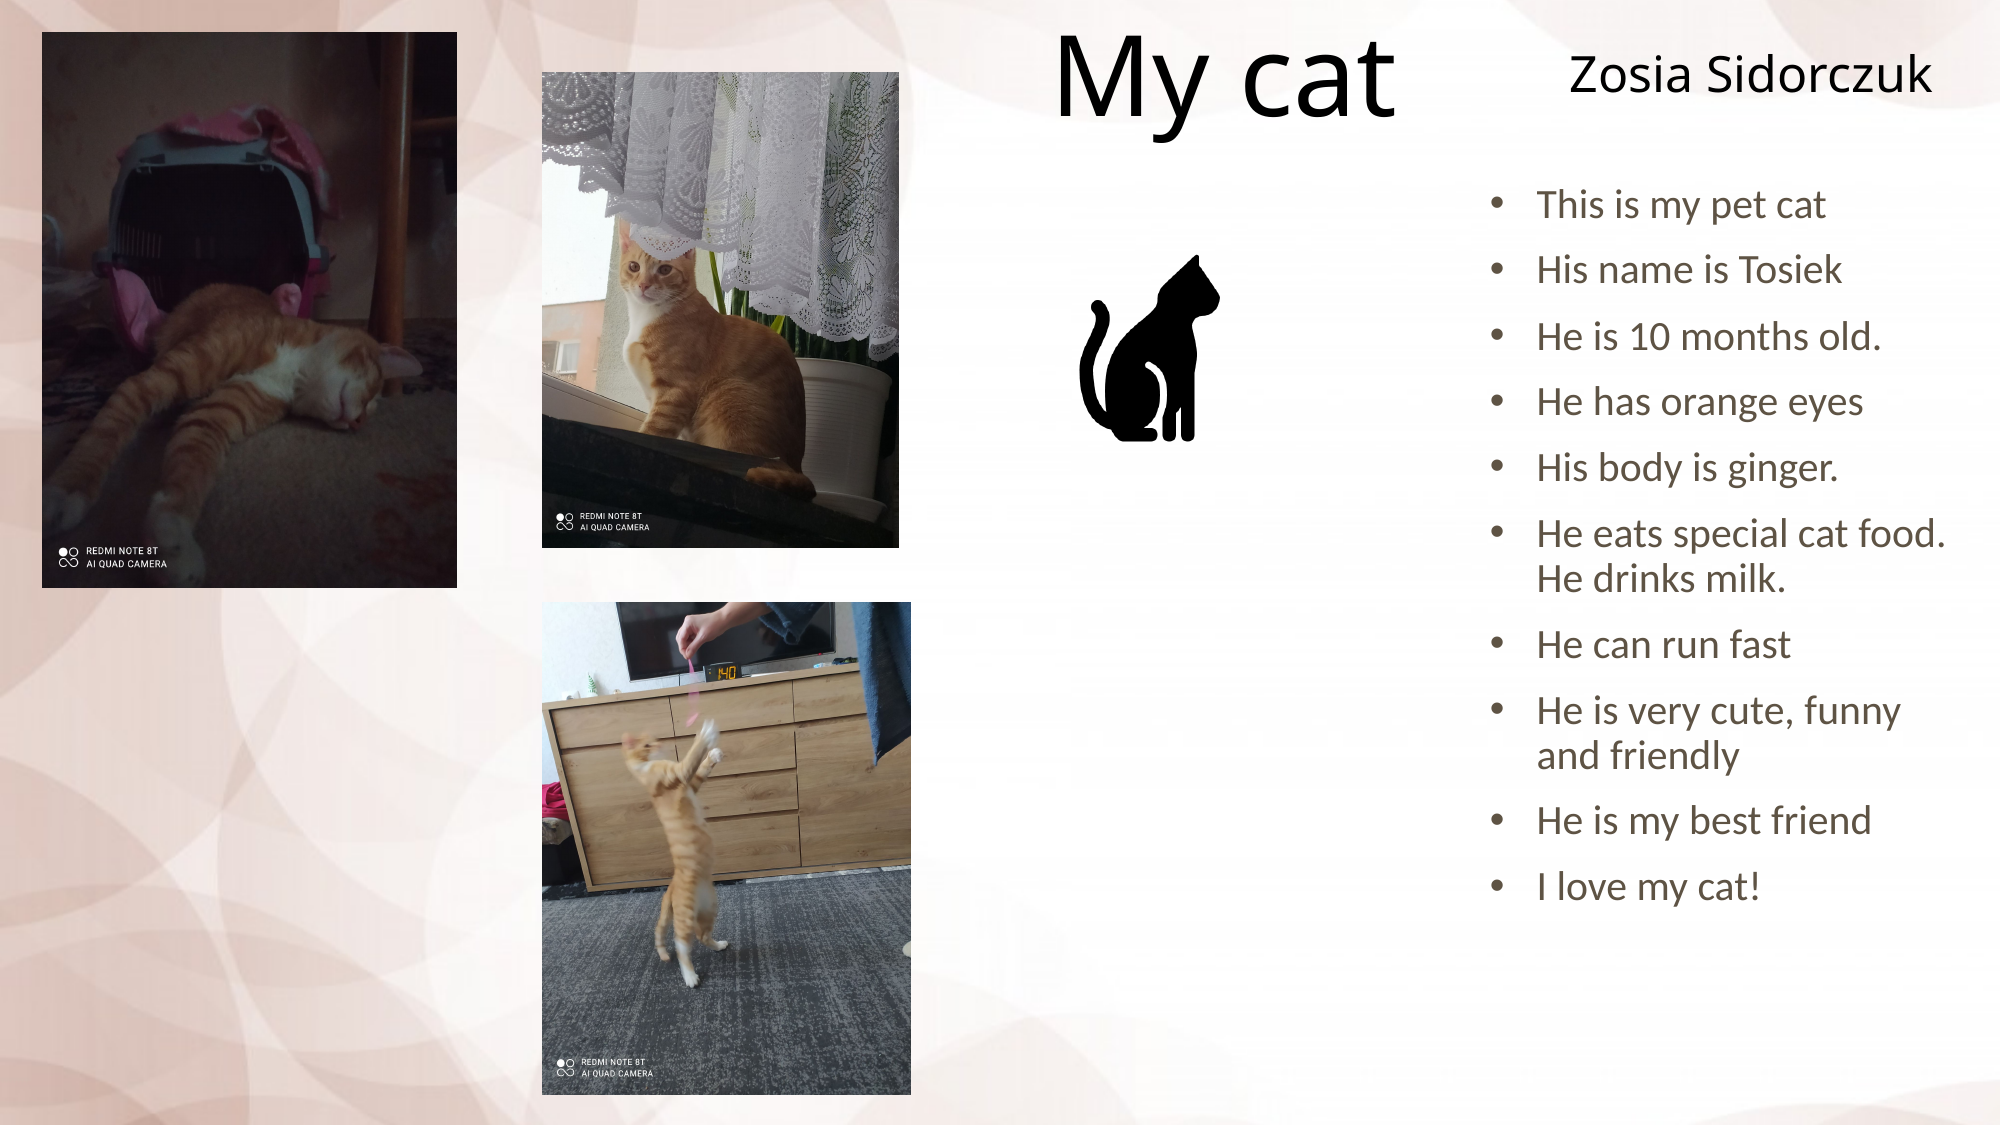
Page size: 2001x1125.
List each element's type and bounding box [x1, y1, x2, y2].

picture [542, 72, 899, 548]
picture [542, 602, 911, 1095]
picture [1040, 237, 1261, 460]
list [0, 0, 2000, 1125]
picture [42, 32, 457, 588]
